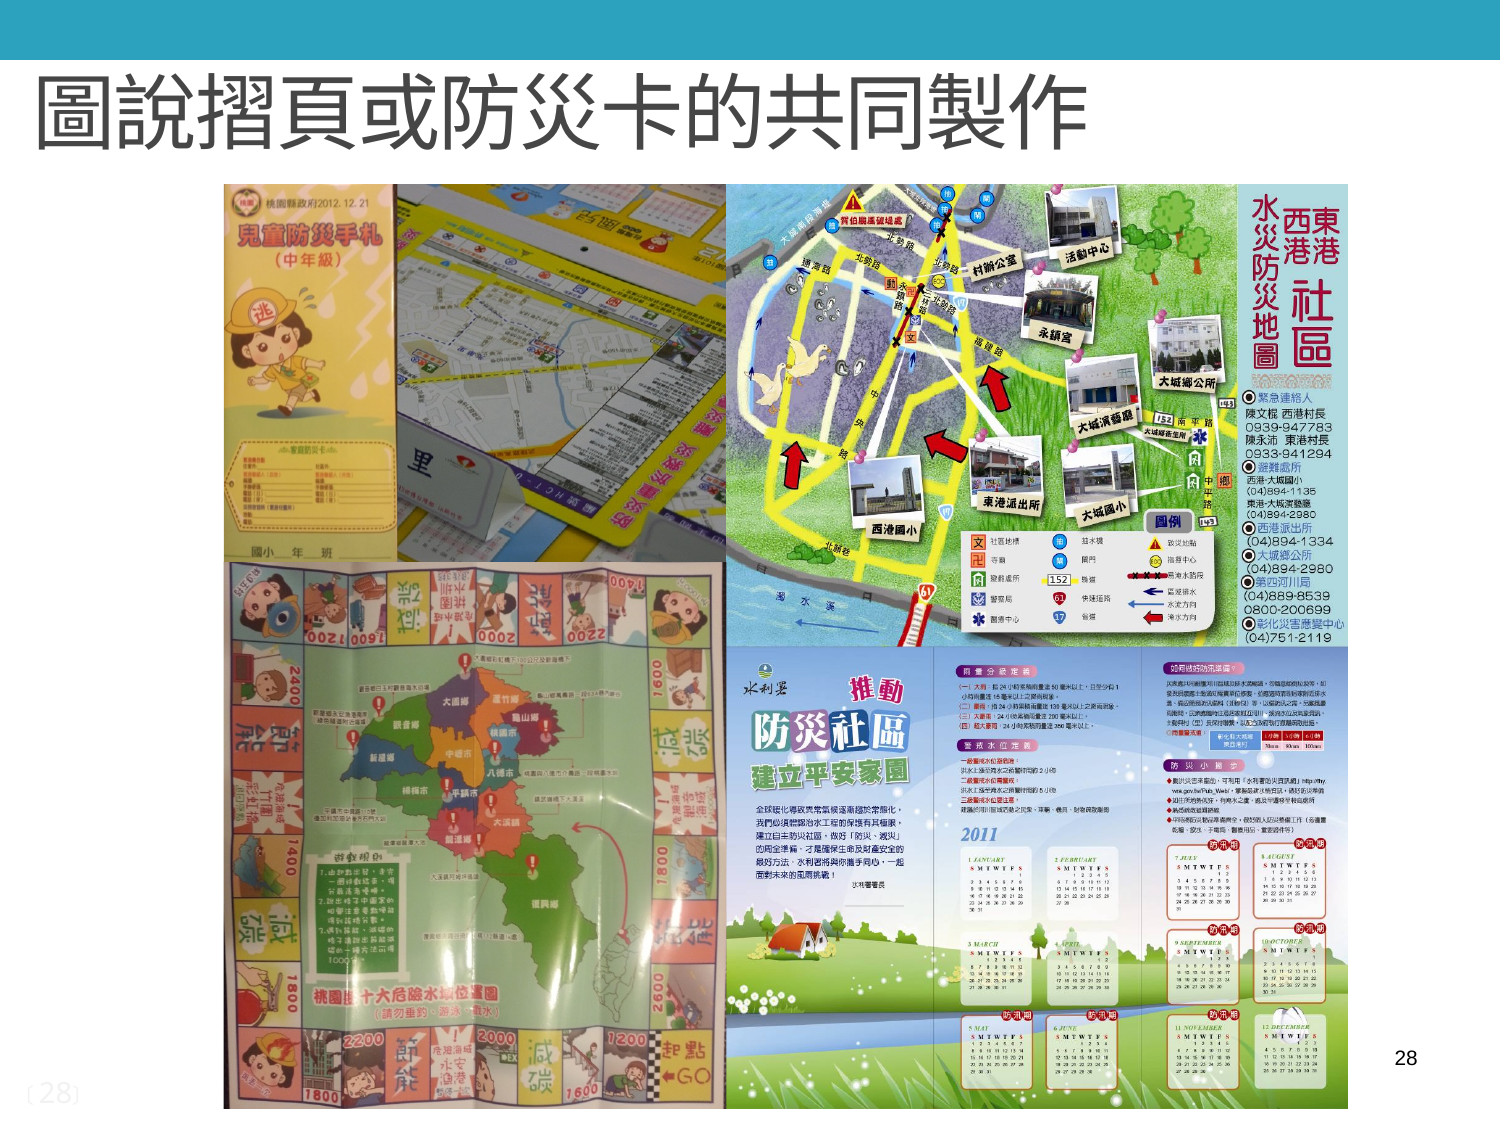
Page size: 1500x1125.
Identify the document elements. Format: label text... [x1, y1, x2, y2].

text_box 28 [1355, 1037, 1433, 1085]
title 圖說摺頁或防災卡的共同製作 [17, 39, 1253, 182]
picture [121, 184, 1348, 1110]
